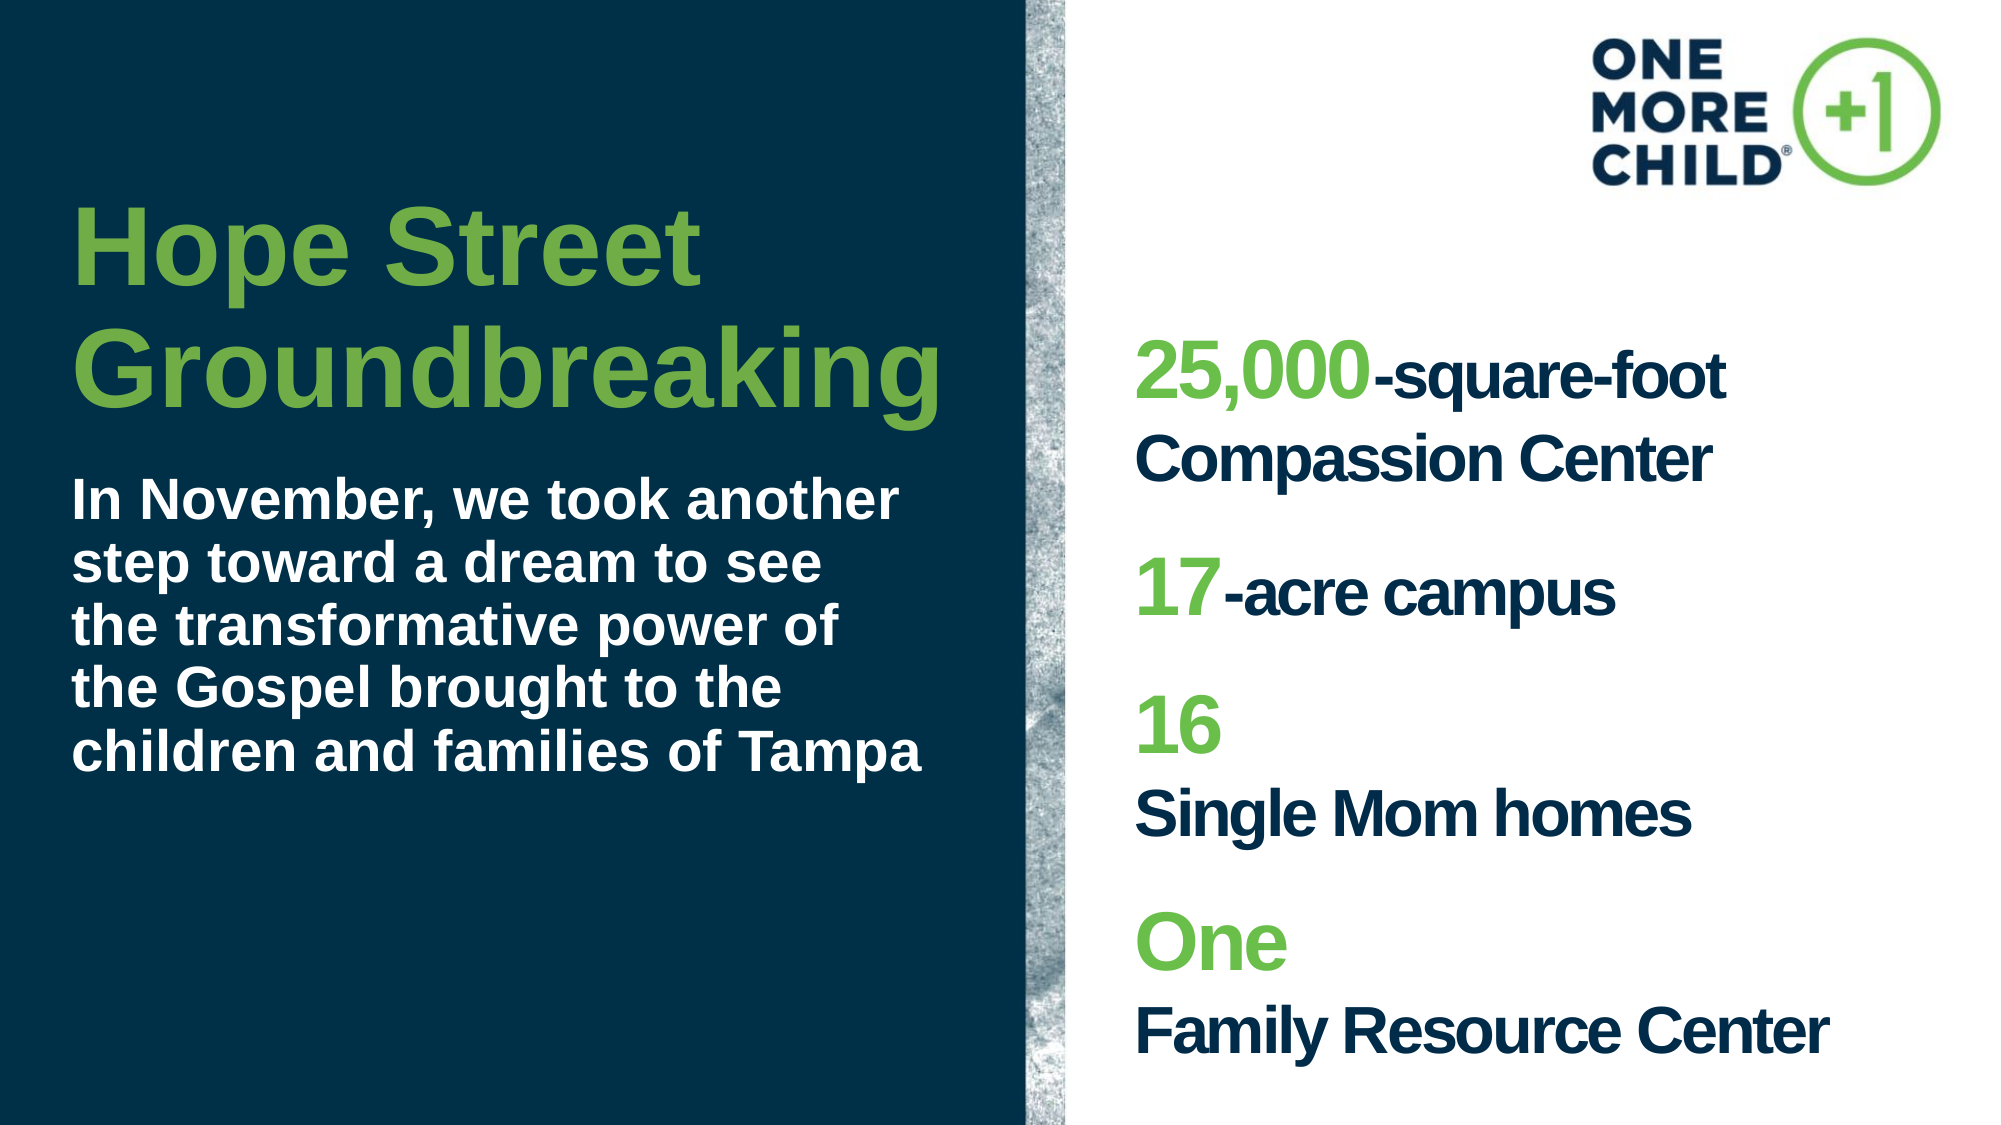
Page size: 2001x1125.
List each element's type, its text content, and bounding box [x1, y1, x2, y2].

picture [144, 748, 151, 770]
picture [558, 748, 565, 770]
picture [160, 748, 167, 770]
picture [824, 748, 833, 770]
picture [574, 748, 581, 770]
title Hope Street Groundbreaking [56, 201, 1000, 419]
picture [507, 748, 516, 770]
picture [127, 748, 134, 770]
picture [233, 748, 260, 771]
picture [752, 748, 759, 770]
picture [439, 748, 446, 770]
picture [891, 748, 921, 771]
picture [267, 748, 275, 770]
picture [455, 748, 485, 771]
picture [212, 748, 220, 770]
picture [771, 748, 801, 771]
picture [670, 748, 700, 771]
picture [807, 748, 814, 770]
picture [370, 748, 377, 770]
picture [316, 748, 346, 771]
picture [886, 419, 932, 430]
picture [858, 748, 886, 783]
text_box 25,000-square-foot Compassion Center 17-acre campus 16 Single Mom homes One Family Resource Center [1119, 307, 1944, 1093]
picture [384, 748, 412, 771]
picture [589, 748, 616, 771]
picture [174, 748, 202, 771]
picture [74, 748, 101, 771]
picture [708, 748, 715, 770]
picture [1018, 0, 2001, 1125]
picture [842, 748, 850, 770]
picture [621, 748, 647, 771]
picture [525, 748, 533, 770]
picture [108, 748, 116, 770]
picture [286, 748, 293, 770]
picture [490, 748, 497, 770]
picture [351, 748, 359, 770]
text_box In November, we took another step toward a dream to see the transformative power of the Gospel brought to the children and families of Tampa [56, 461, 940, 748]
picture [542, 748, 549, 770]
